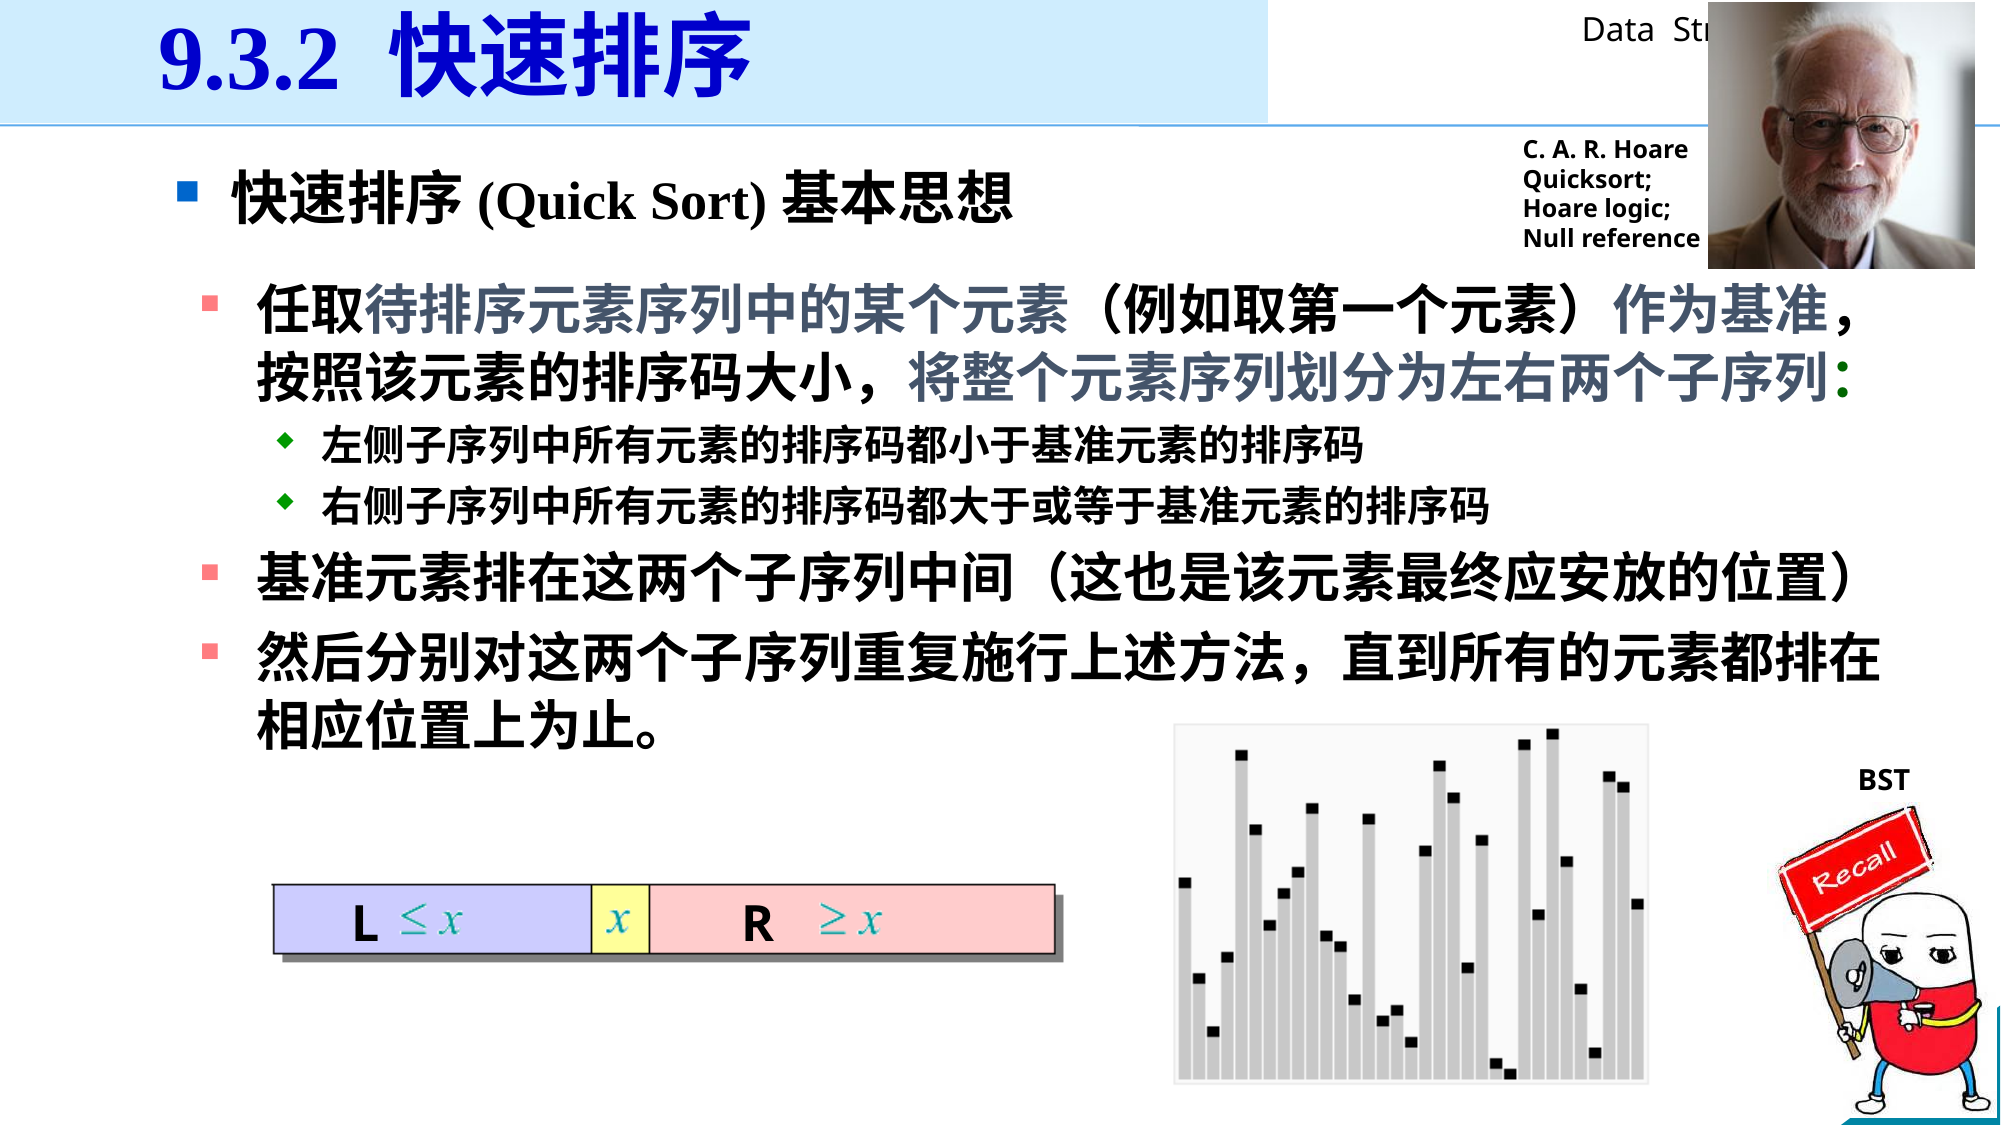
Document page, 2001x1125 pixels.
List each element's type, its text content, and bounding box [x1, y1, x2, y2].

picture [1165, 715, 1660, 1095]
picture [1767, 802, 1997, 1118]
text_box BST [1764, 754, 2000, 805]
text_box C. A. R. Hoare Quicksort; Hoare logic; Null reference [1507, 125, 1708, 261]
text_box 9.3.2 快速排序 [143, 3, 1065, 103]
text_box 快速排序(Quick Sort)基本思想 [159, 150, 1483, 265]
picture [1708, 2, 1975, 269]
text_box 任取待排序元素序列中的某个元素（例如取第一个元素）作为基准，按照该元素的排序码大小，将整个元素序列划分为左右两个子序列： 左侧子序列中所有元素的排序码都小于基准元素的排序码 右侧子序列中所有元素的排序码都大于或等于基准元素的排序码 基准元素排在这两个子序列中间（这也是该元素最终应安放的位置） 然后分别对这两个子序列重复施行上述方法，直到所有的元素都排在相应位置上为止。 [184, 264, 1910, 1094]
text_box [267, 870, 1070, 972]
